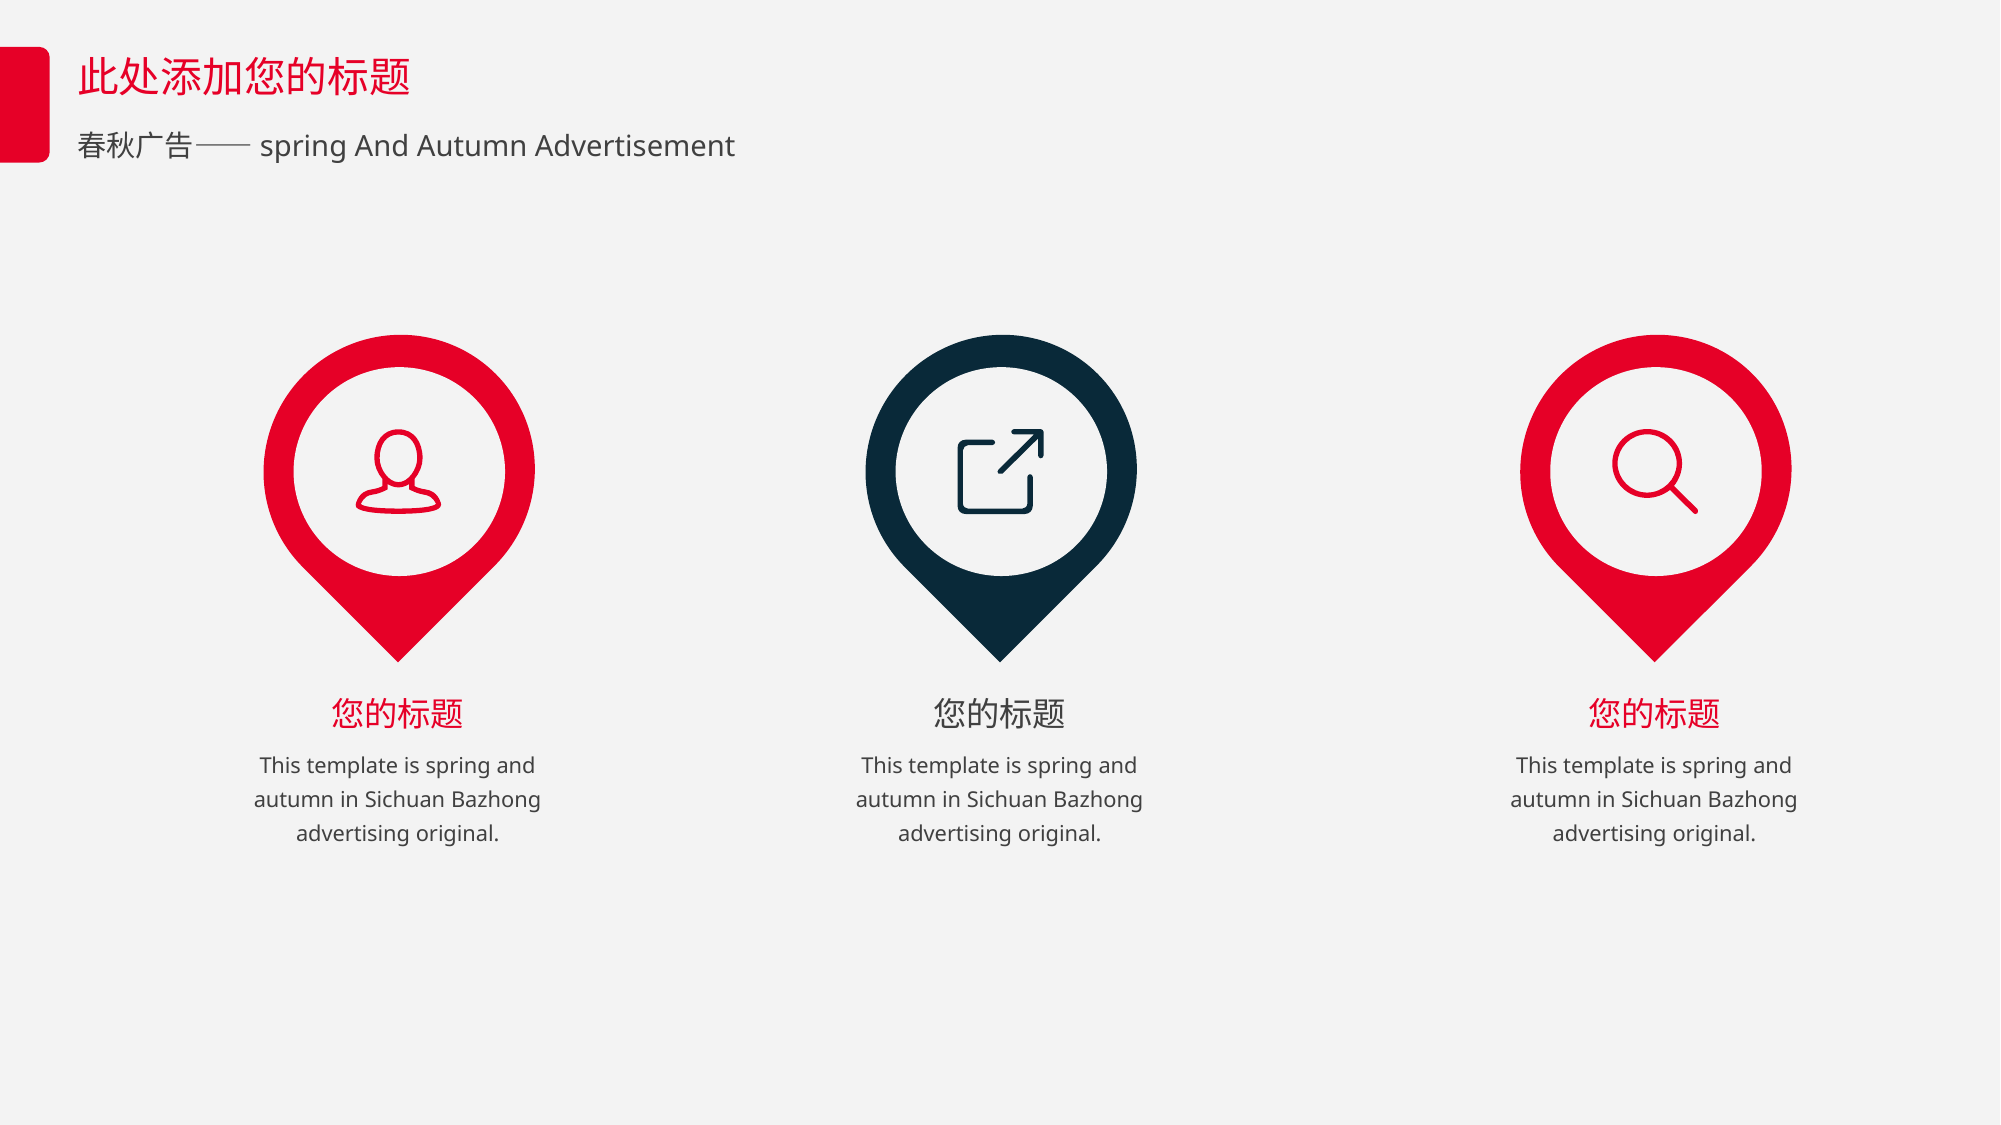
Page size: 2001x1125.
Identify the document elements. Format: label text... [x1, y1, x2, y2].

text_box [292, 366, 507, 578]
text_box This template is spring and autumn in Sichuan Bazhong advertising original. [220, 736, 576, 854]
text_box [1549, 366, 1763, 578]
text_box This template is spring and autumn in Sichuan Bazhong advertising original. [1476, 736, 1833, 854]
text_box 此处添加您的标题 [62, 43, 510, 109]
text_box 您的标题 [316, 685, 480, 741]
text_box [262, 333, 536, 664]
text_box [0, 45, 51, 164]
text_box [957, 439, 1033, 515]
text_box [894, 366, 1109, 578]
text_box 您的标题 [918, 685, 1082, 741]
text_box [1519, 333, 1793, 664]
text_box [1612, 429, 1698, 515]
text_box 春秋广告——spring And Autumn Advertisement [62, 109, 865, 170]
text_box [997, 429, 1044, 474]
text_box 您的标题 [1573, 685, 1736, 741]
text_box [864, 333, 1138, 664]
text_box [355, 429, 442, 514]
text_box This template is spring and autumn in Sichuan Bazhong advertising original. [822, 736, 1178, 854]
